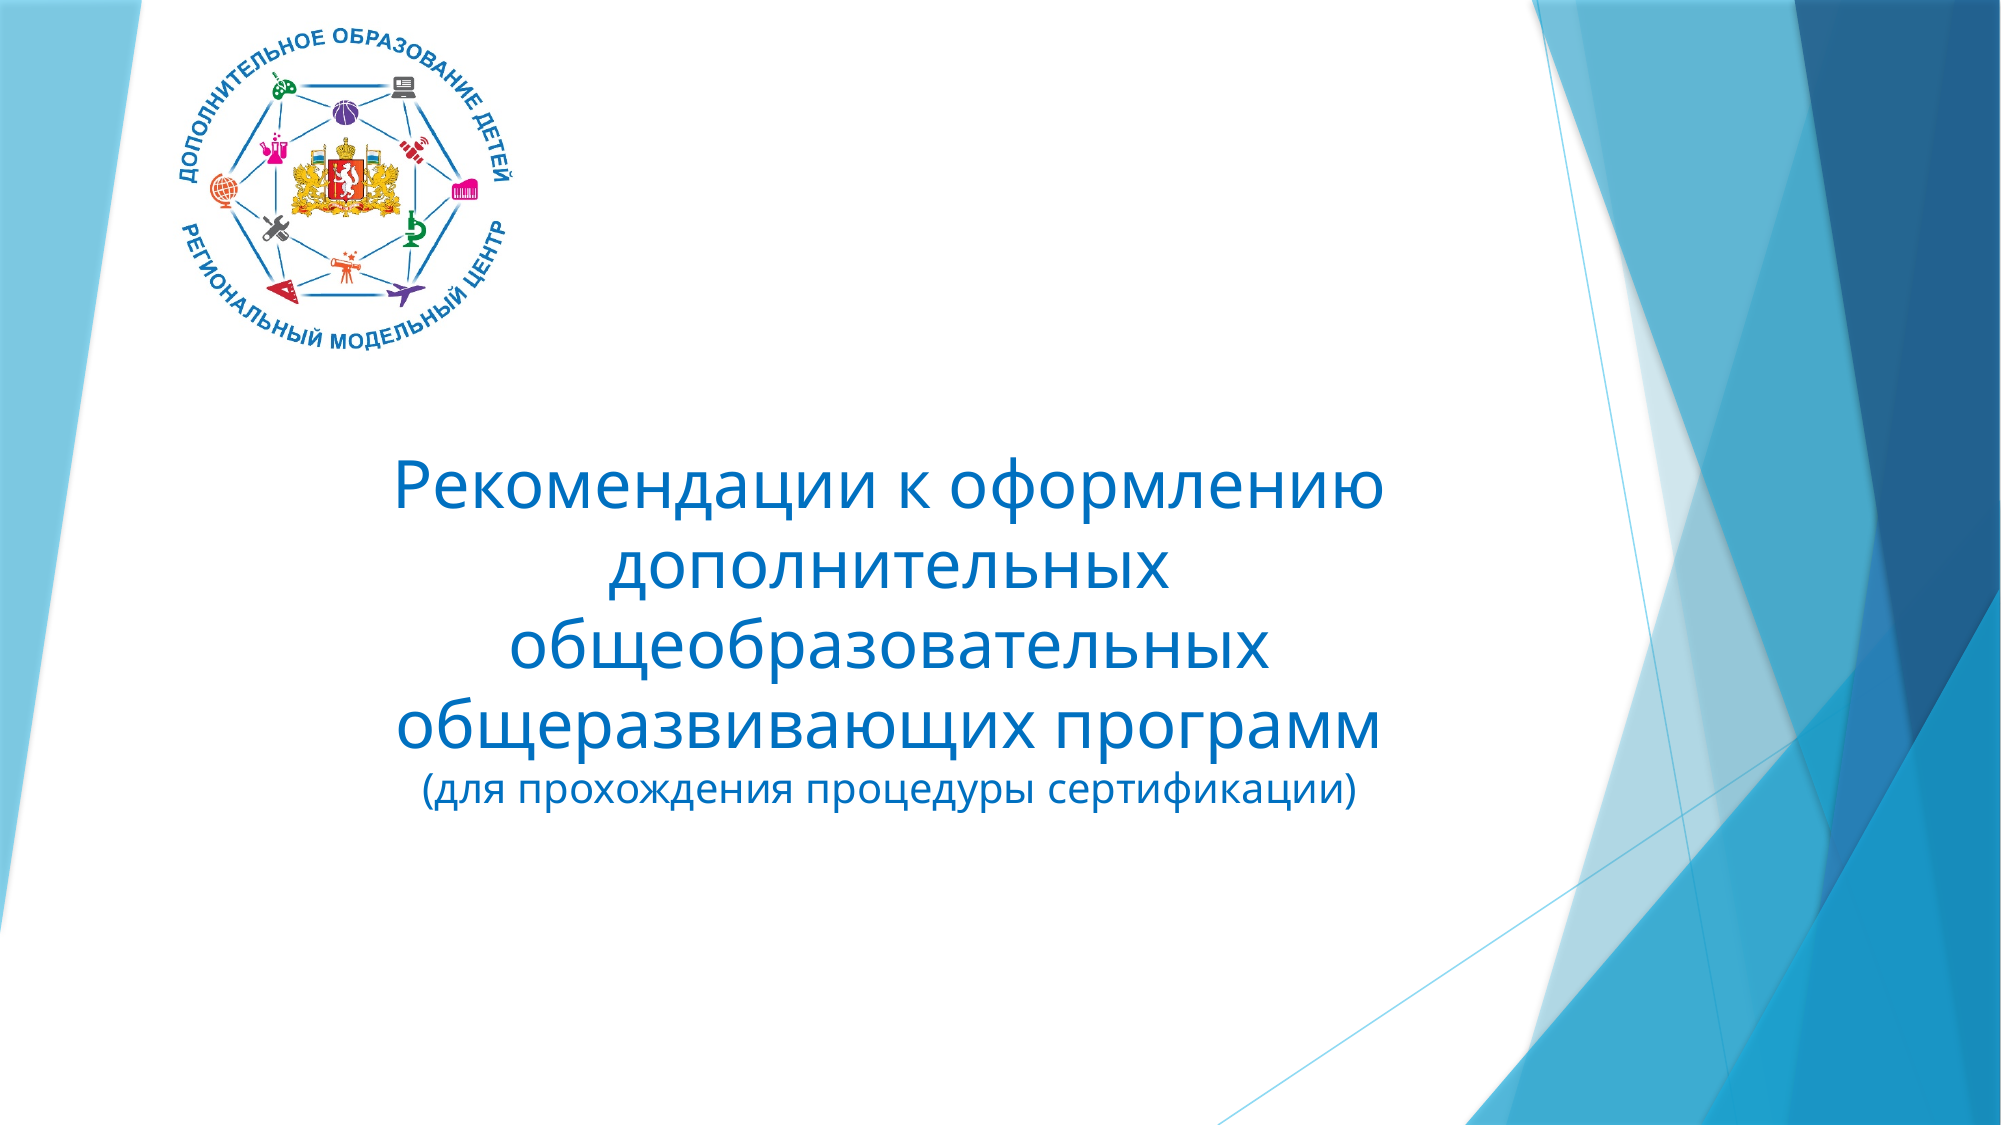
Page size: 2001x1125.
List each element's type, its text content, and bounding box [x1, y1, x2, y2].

title Рекомендации к оформлению дополнительных общеобразовательных общеразвивающих программ (для прохождения процедуры сертификации) [258, 215, 1522, 920]
picture [150, 0, 541, 379]
